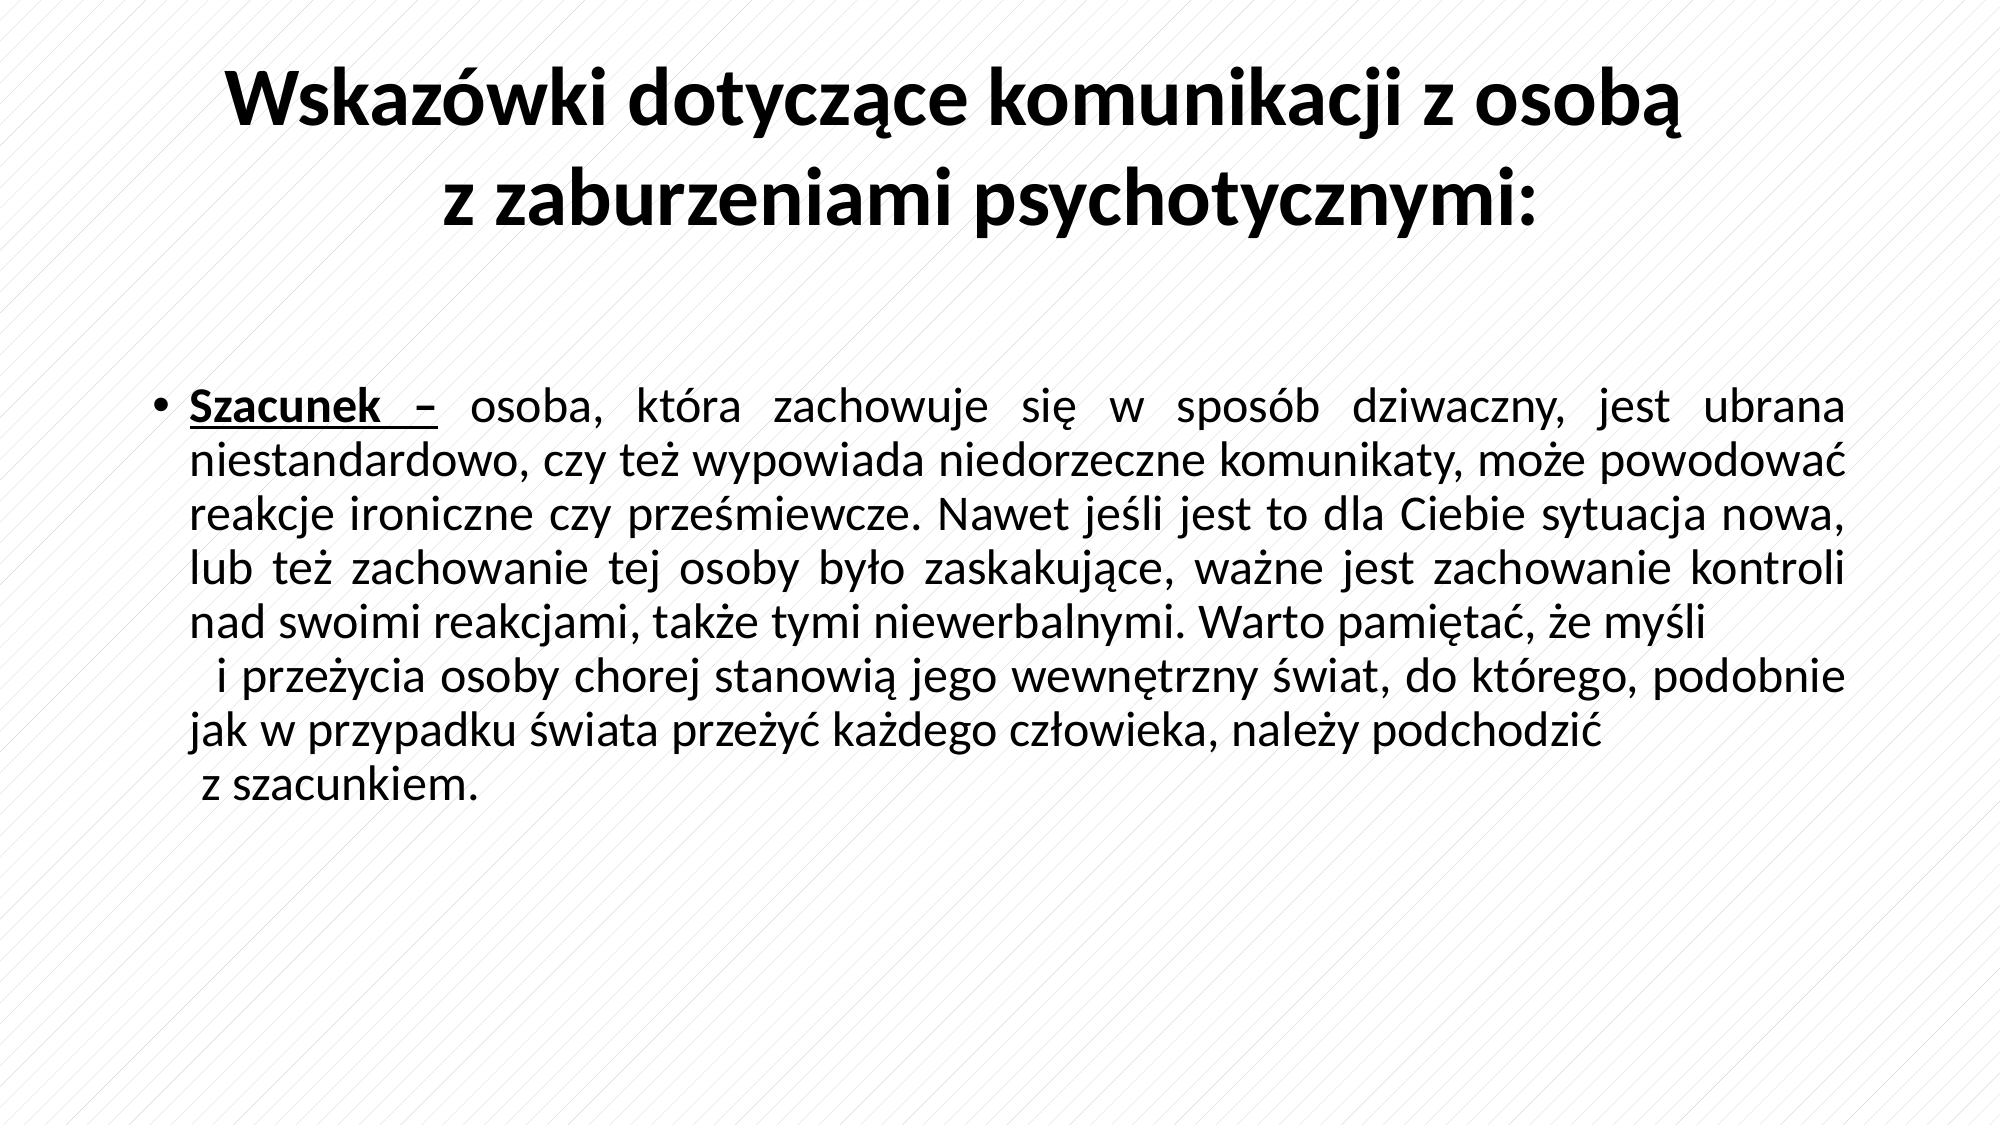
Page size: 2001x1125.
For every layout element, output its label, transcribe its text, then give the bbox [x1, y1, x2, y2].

list Szacunek – osoba, która zachowuje się w sposób dziwaczny, jest ubrana niestandardowo, czy też wypowiada niedorzeczne komunikaty, może powodować reakcje ironiczne czy prześmiewcze. Nawet jeśli jest to dla Ciebie sytuacja nowa, lub też zachowanie tej osoby było zaskakujące, ważne jest zachowanie kontroli nad swoimi reakcjami, także tymi niewerbalnymi. Warto pamiętać, że myśli i przeżycia osoby chorej stanowią jego wewnętrzny świat, do którego, podobnie jak w przypadku świata przeżyć każdego człowieka, należy podchodzić z szacunkiem. [137, 372, 1863, 1087]
text_box Wskazówki dotyczące komunikacji z osobą z zaburzeniami psychotycznymi: [203, 34, 1780, 250]
